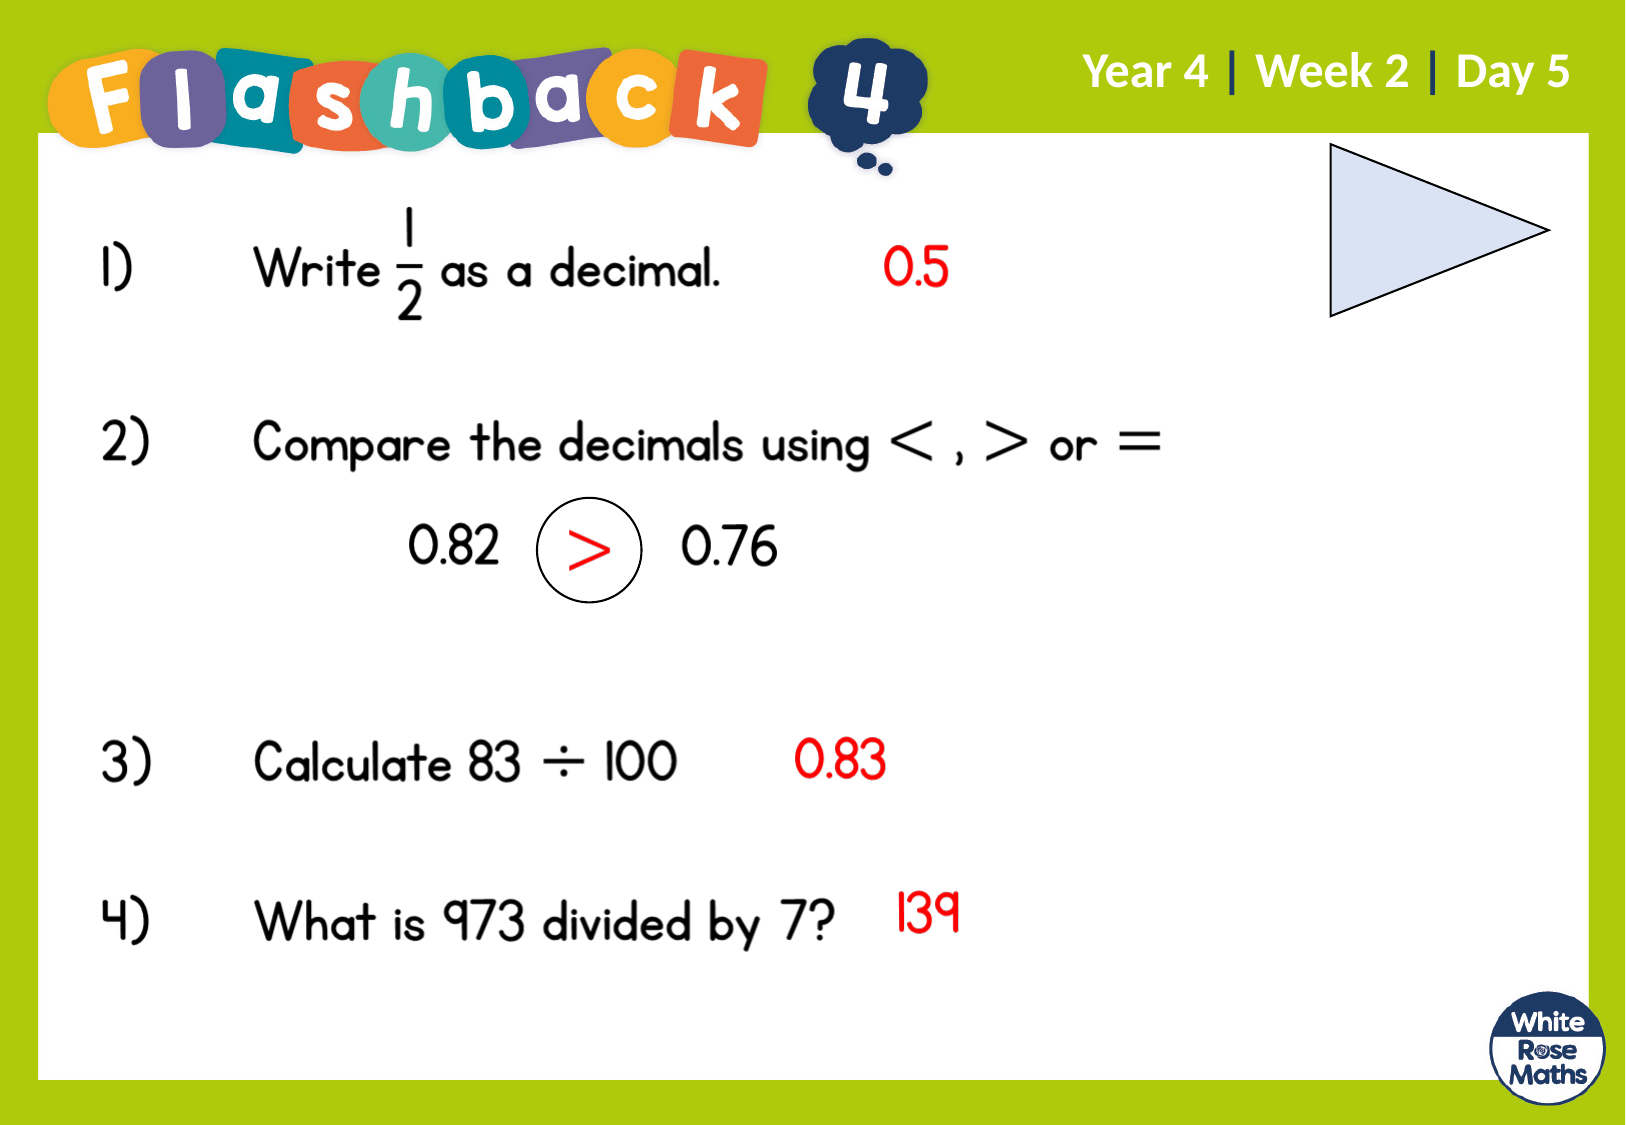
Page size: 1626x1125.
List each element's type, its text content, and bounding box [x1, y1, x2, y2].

text_box Year 4 | Week 2 | Day 5 [991, 36, 1587, 108]
picture [0, 0, 1626, 1125]
text_box [1329, 142, 1552, 310]
